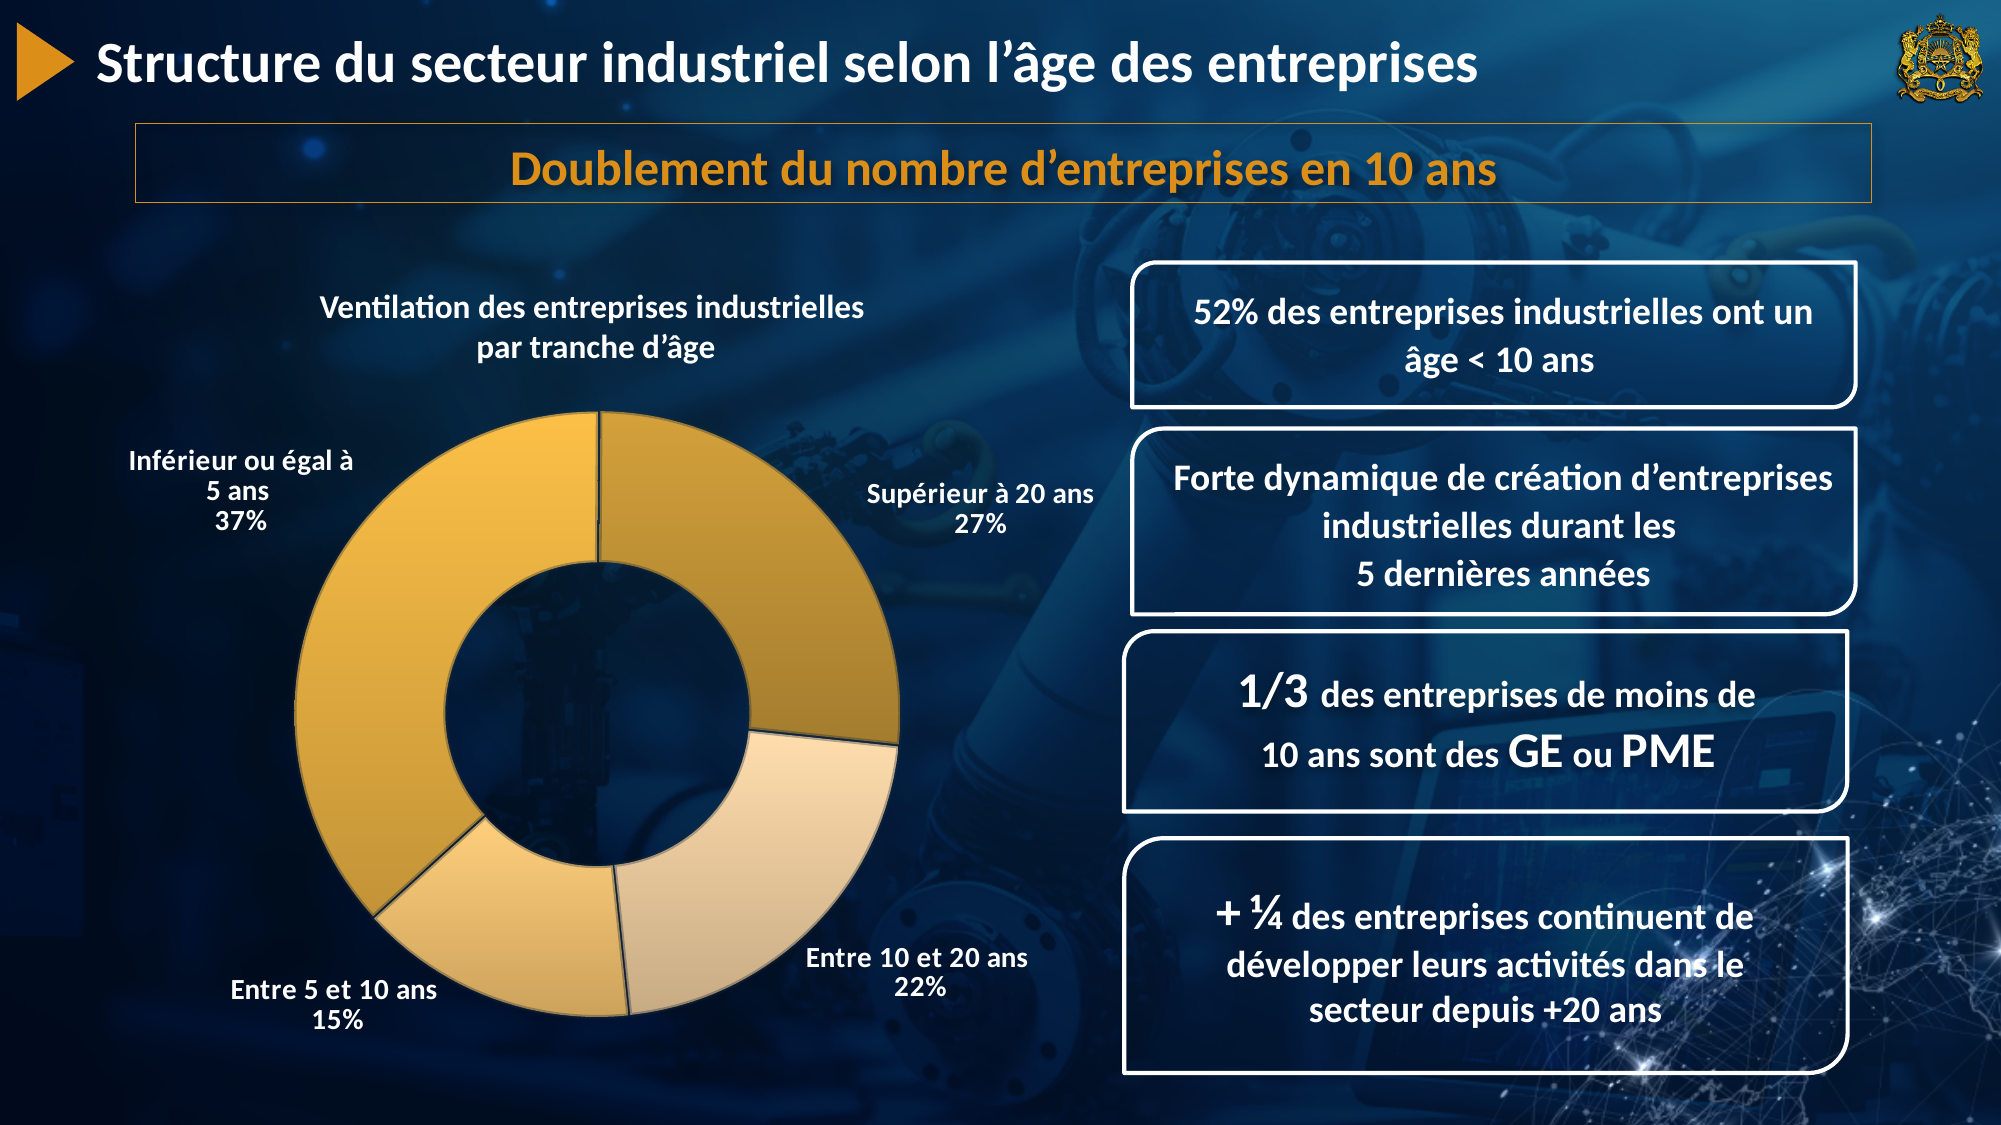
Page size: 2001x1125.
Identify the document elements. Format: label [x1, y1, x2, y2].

picture [0, 0, 2001, 1125]
chart [60, 397, 1125, 1048]
